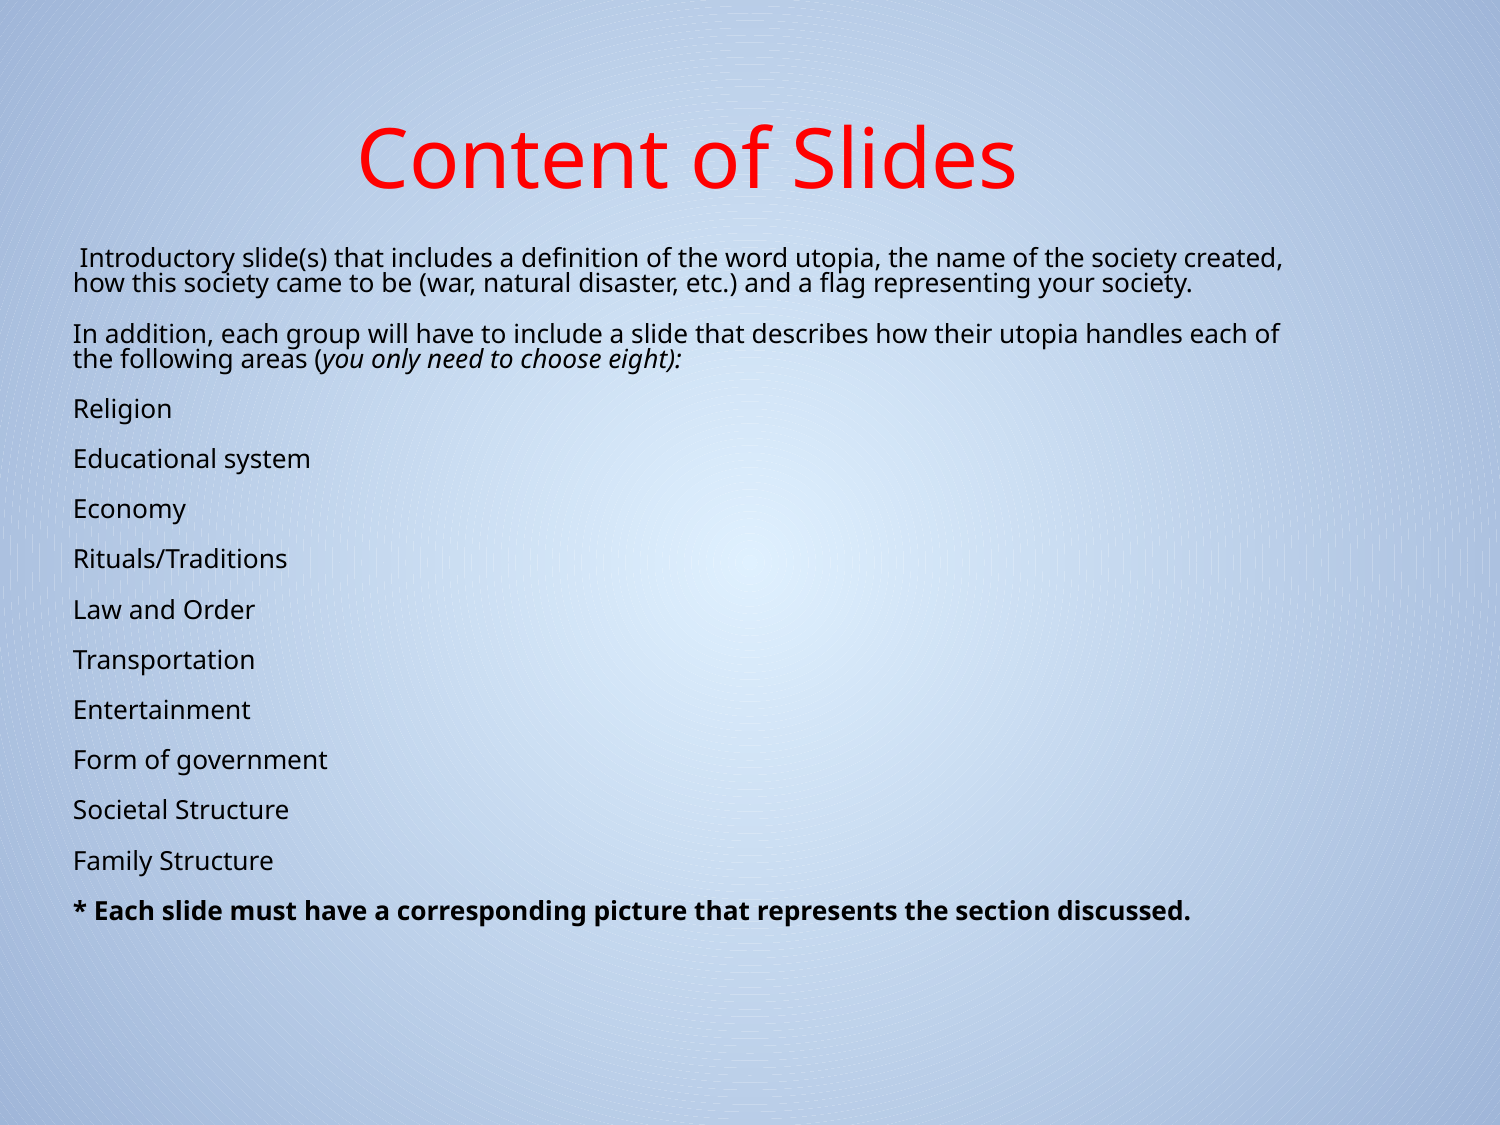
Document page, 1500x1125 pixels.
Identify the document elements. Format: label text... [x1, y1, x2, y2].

title Content of Slides [57, 37, 1318, 213]
list Introductory slide(s) that includes a definition of the word utopia, the name of the society created, how this society came to be (war, natural disaster, etc.) and a flag representing your society. In addition, each group will have to include a slide that describes how their utopia handles each of the following areas (you only need to choose eight): Religion Educational system Economy Rituals/Traditions Law and Order Transportation Entertainment Form of government Societal Structure Family Structure * Each slide must have a corresponding picture that represents the section discussed. [57, 239, 1318, 1015]
